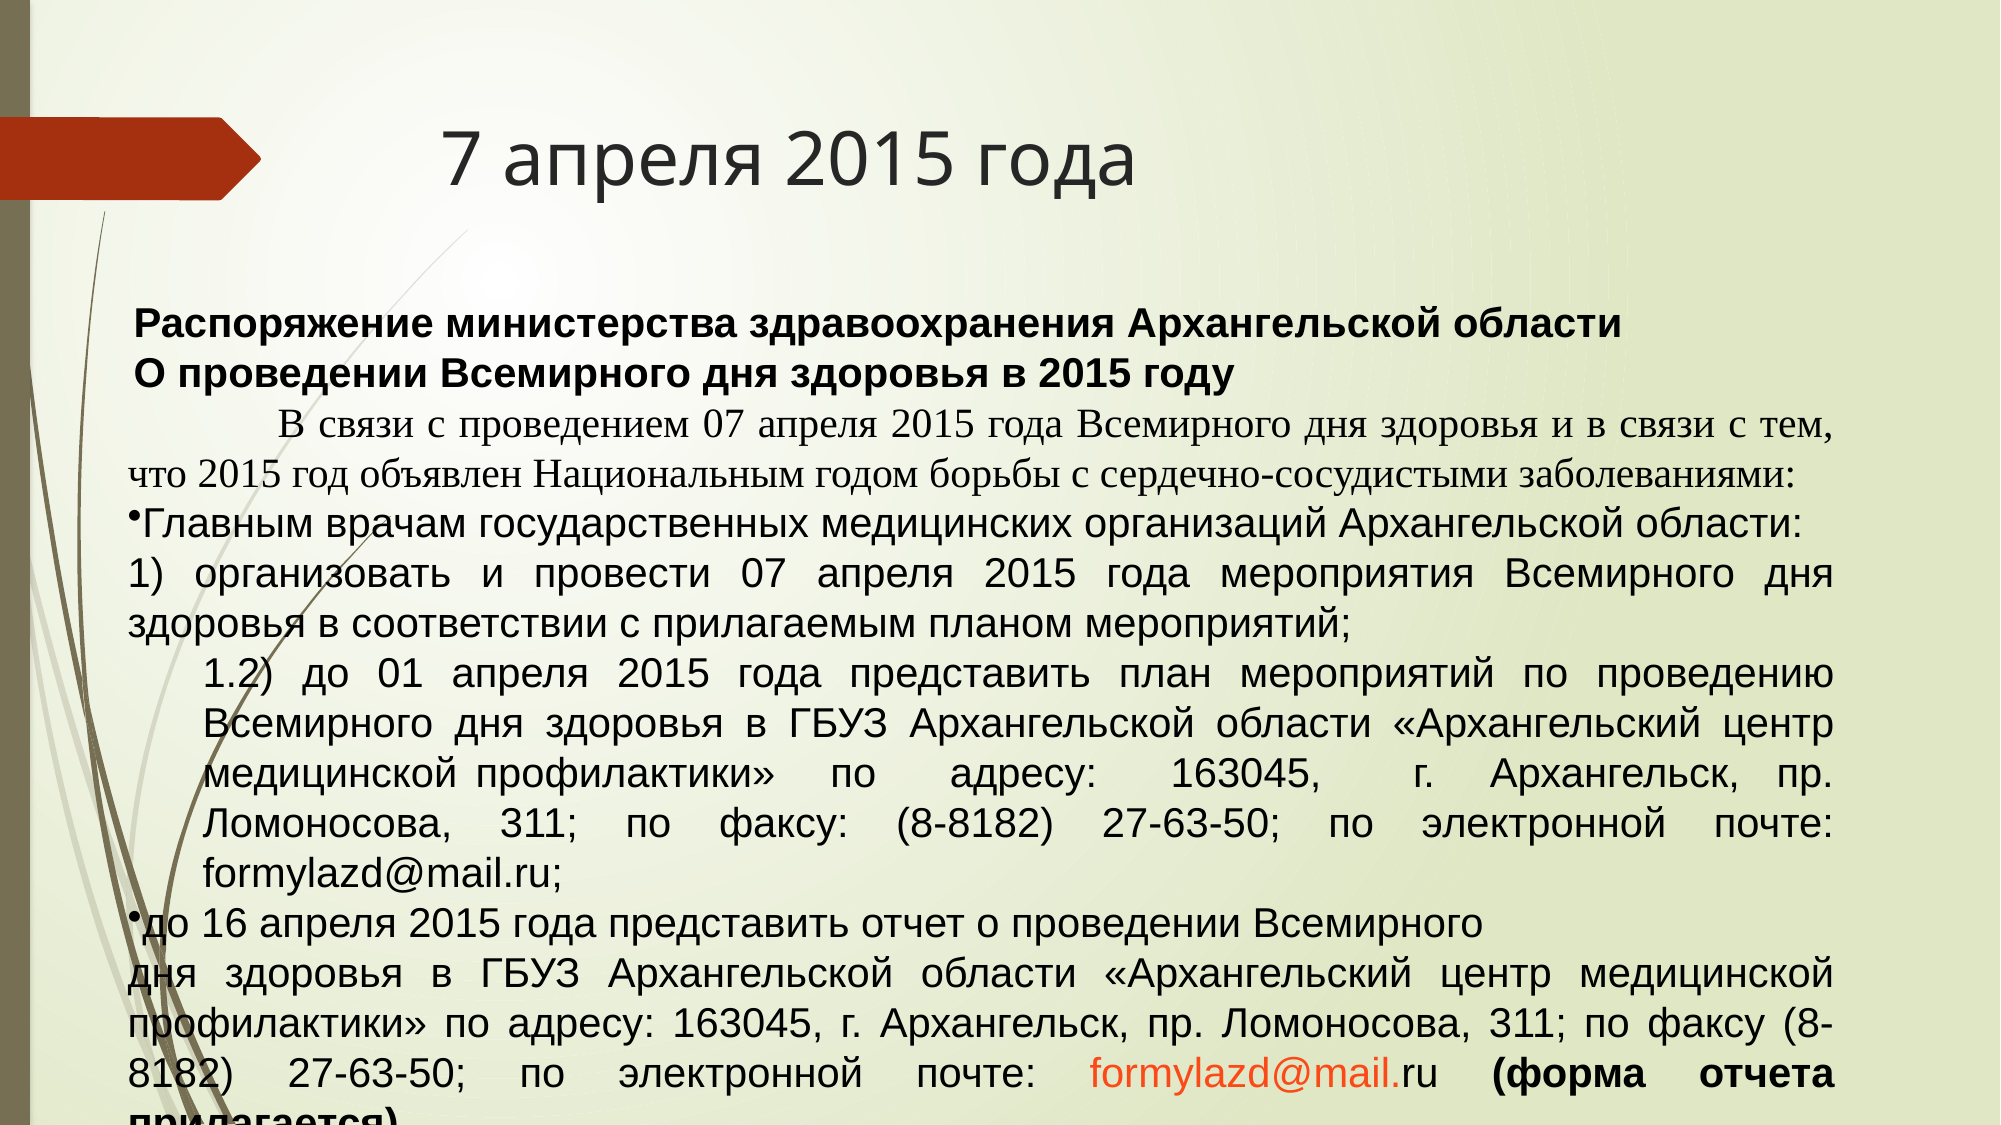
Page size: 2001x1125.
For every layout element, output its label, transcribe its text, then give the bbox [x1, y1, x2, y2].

list Распоряжение министерства здравоохранения Архангельской области О проведении Всемирного дня здоровья в 2015 году В связи с проведением 07 апреля 2015 года Всемирного дня здоровья и в связи с тем, что 2015 год объявлен Национальным годом борьбы с сердечно-сосудистыми заболеваниями: Главным врачам государственных медицинских организаций Архангельской области: 1) организовать и провести 07 апреля 2015 года мероприятия Всемирного дня здоровья в соответствии с прилагаемым планом мероприятий; 2) до 01 апреля 2015 года представить план мероприятий по проведению Всемирного дня здоровья в ГБУЗ Архангельской области «Архангельский центр медицинской профилактики» по адресу: 163045, г. Архангельск, пр. Ломоносова, 311; по факсу: (8-8182) 27-63-50; по электронной почте: formylazd@mail.ru; до 16 апреля 2015 года представить отчет о проведении Всемирного дня здоровья в ГБУЗ Архангельской области «Архангельский центр медицинской профилактики» по адресу: 163045, г. Архангельск, пр. Ломоносова, 311; по факсу (8-8182) 27-63-50; по электронной почте: formylazd@mail.ru (форма отчета прилагается). [112, 288, 1850, 1125]
title 7 апреля 2015 года [425, 102, 1888, 313]
